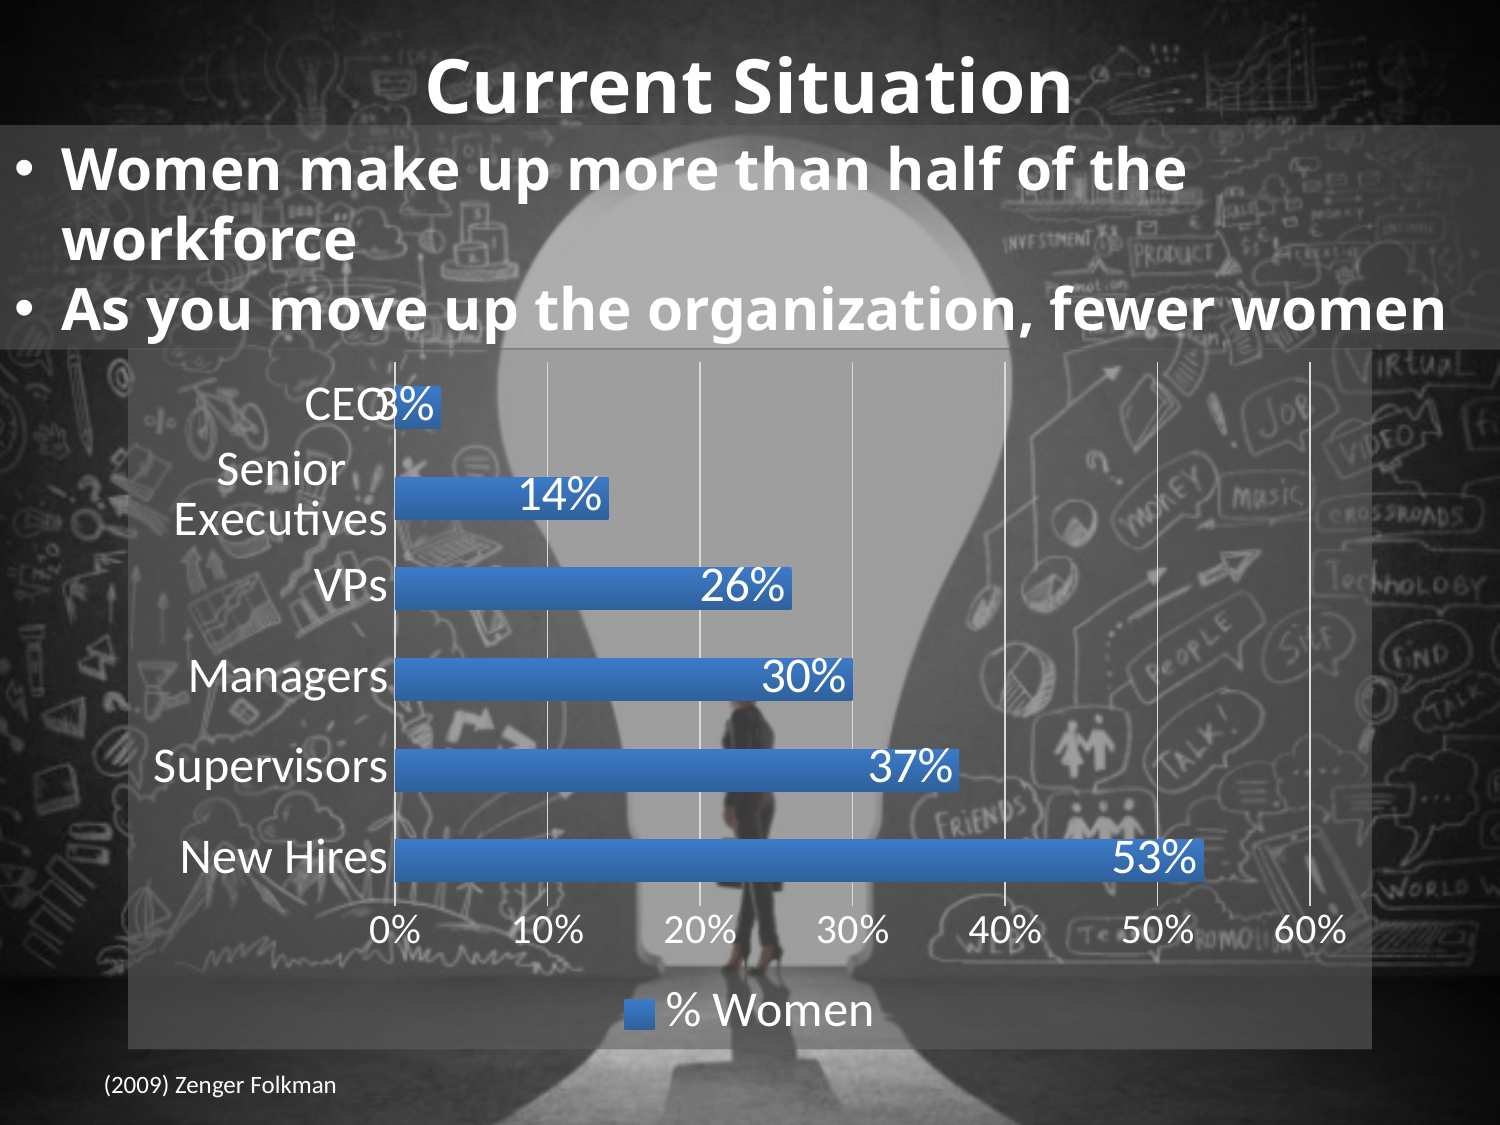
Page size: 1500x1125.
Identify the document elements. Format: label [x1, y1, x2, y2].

chart [127, 347, 1373, 1050]
picture [0, 0, 1500, 1125]
